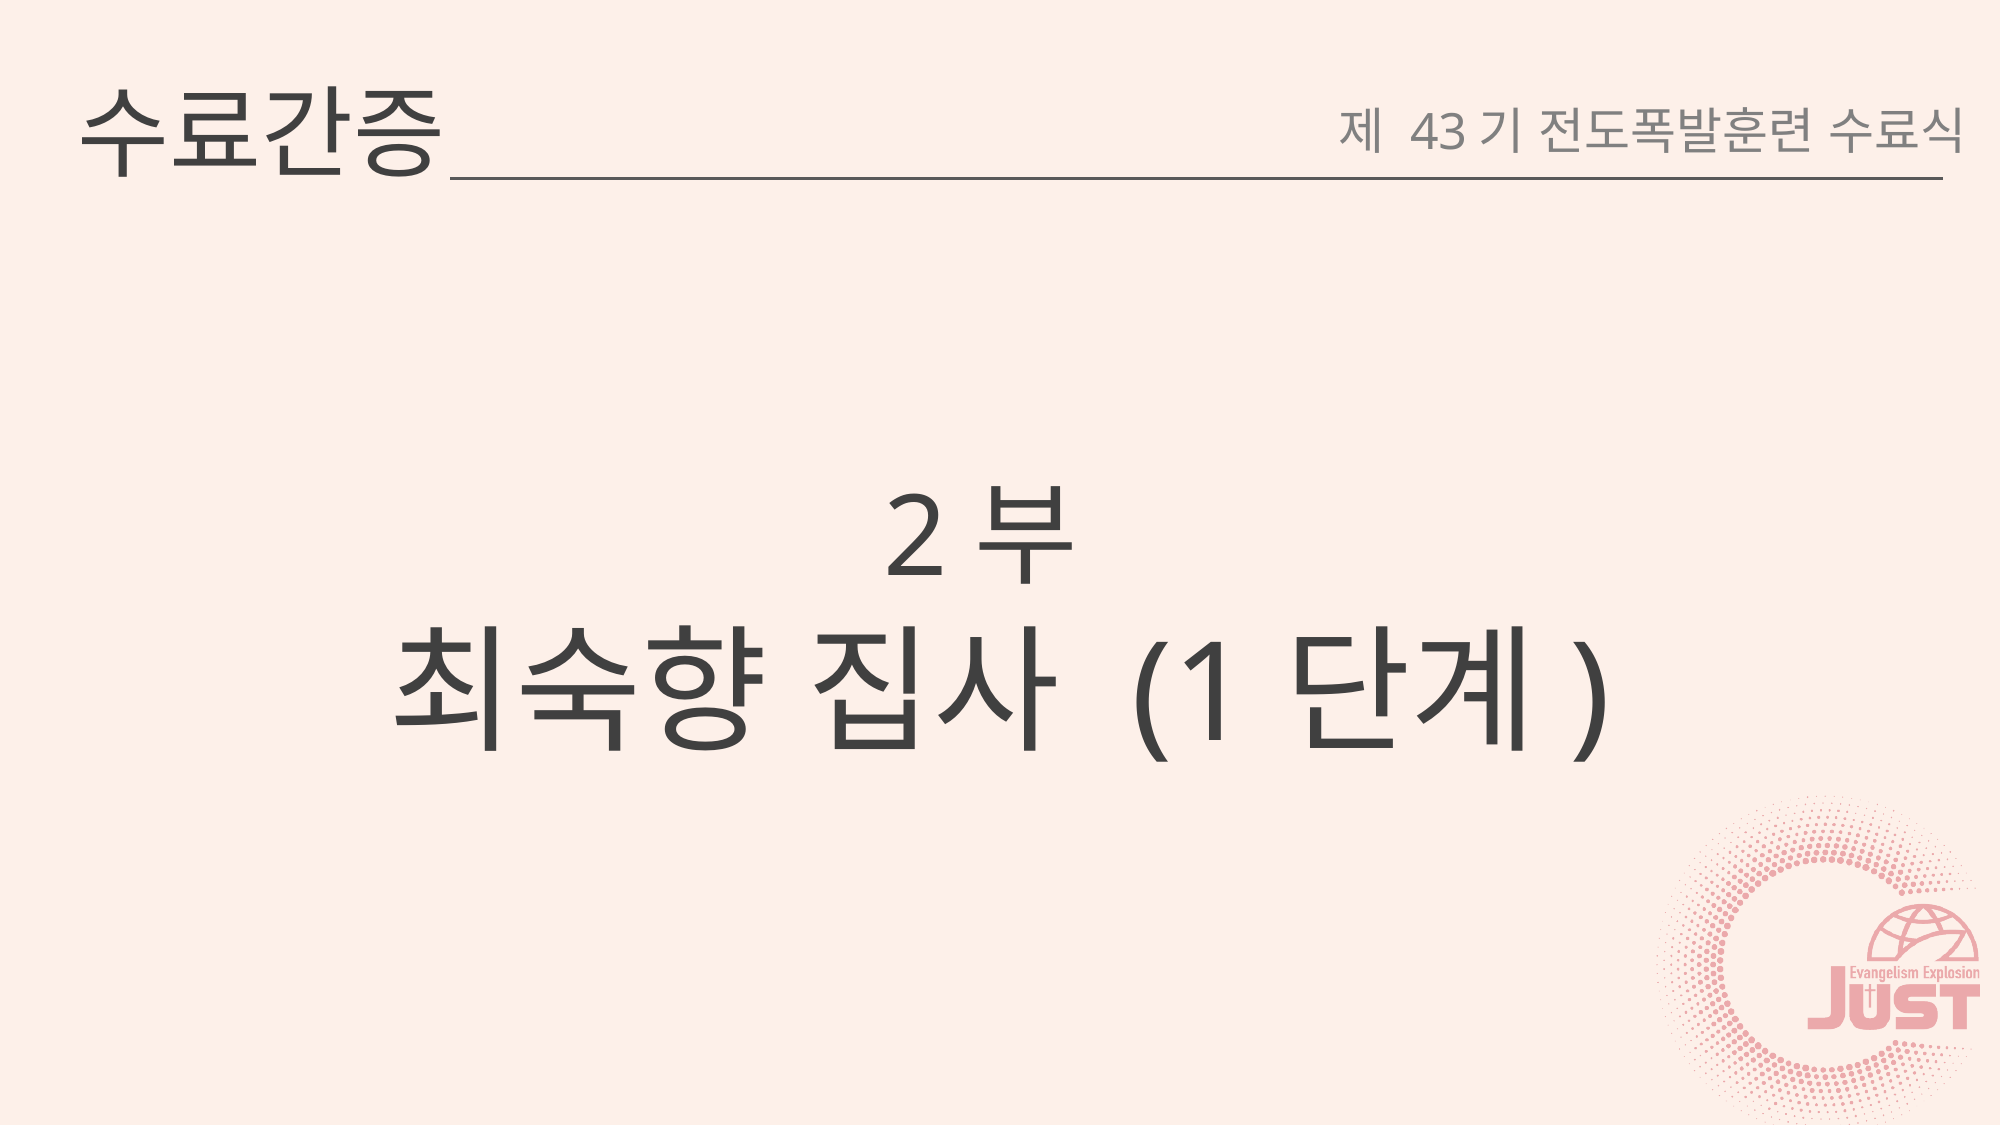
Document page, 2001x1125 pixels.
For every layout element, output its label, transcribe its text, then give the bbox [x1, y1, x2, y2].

text_box 제 43기 전도폭발훈련 수료식 [1323, 92, 1982, 168]
text_box 수료간증 [62, 62, 461, 197]
picture [1632, 779, 2000, 1125]
text_box 2부 최숙향 집사 (1단계) [373, 348, 1627, 776]
